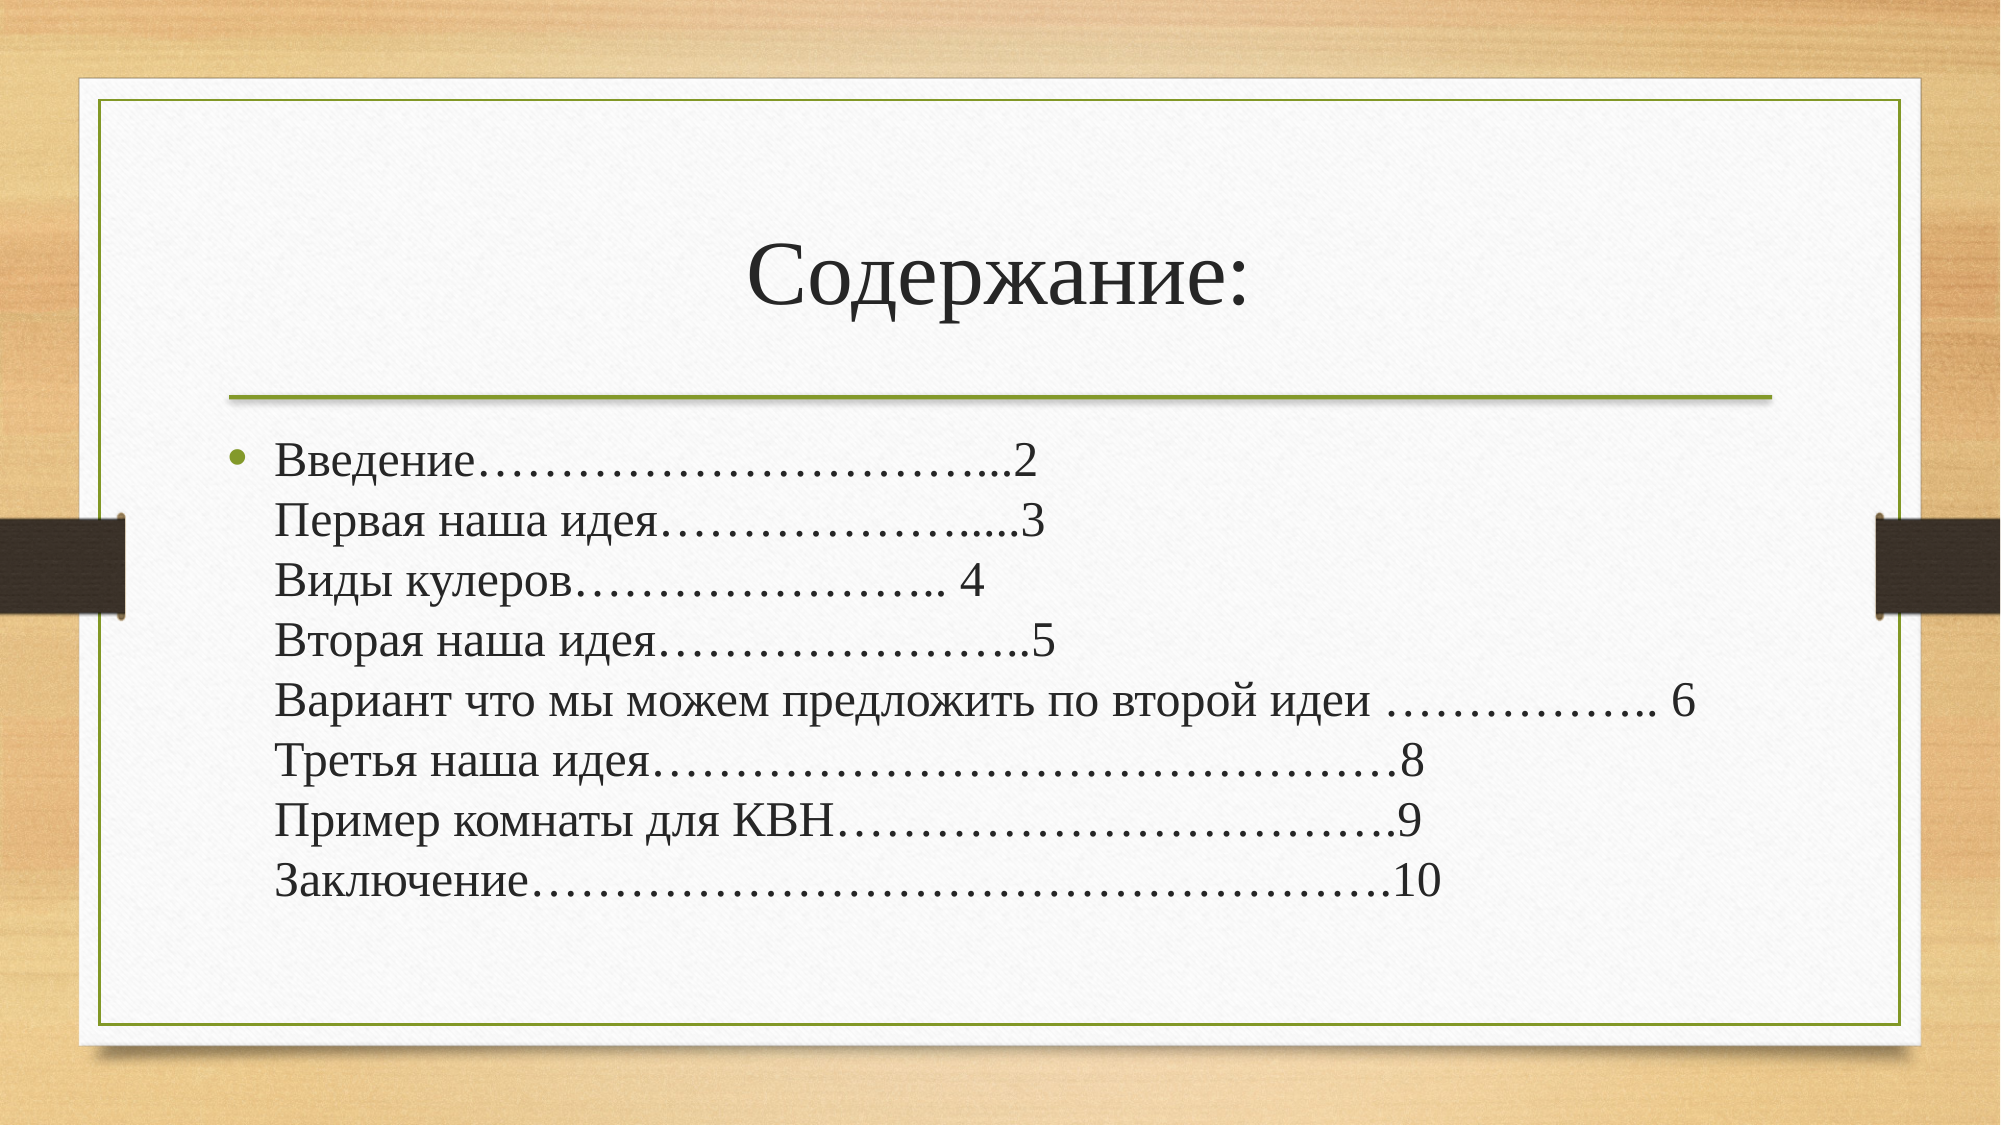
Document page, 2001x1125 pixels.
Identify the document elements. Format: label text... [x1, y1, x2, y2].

text_box Содержание: [212, 161, 1788, 375]
picture [0, 0, 2001, 1125]
text_box Введение…………………………...2 Первая наша идея……………….....3 Виды кулеров………………….. 4 Вторая наша идея…………………..5 Вариант что мы можем предложить по второй идеи …………….. 6 Третья наша идея………………………………………8 Пример комнаты для КВН…………………………….9 Заключение…………………………………………….10 [212, 419, 1788, 964]
